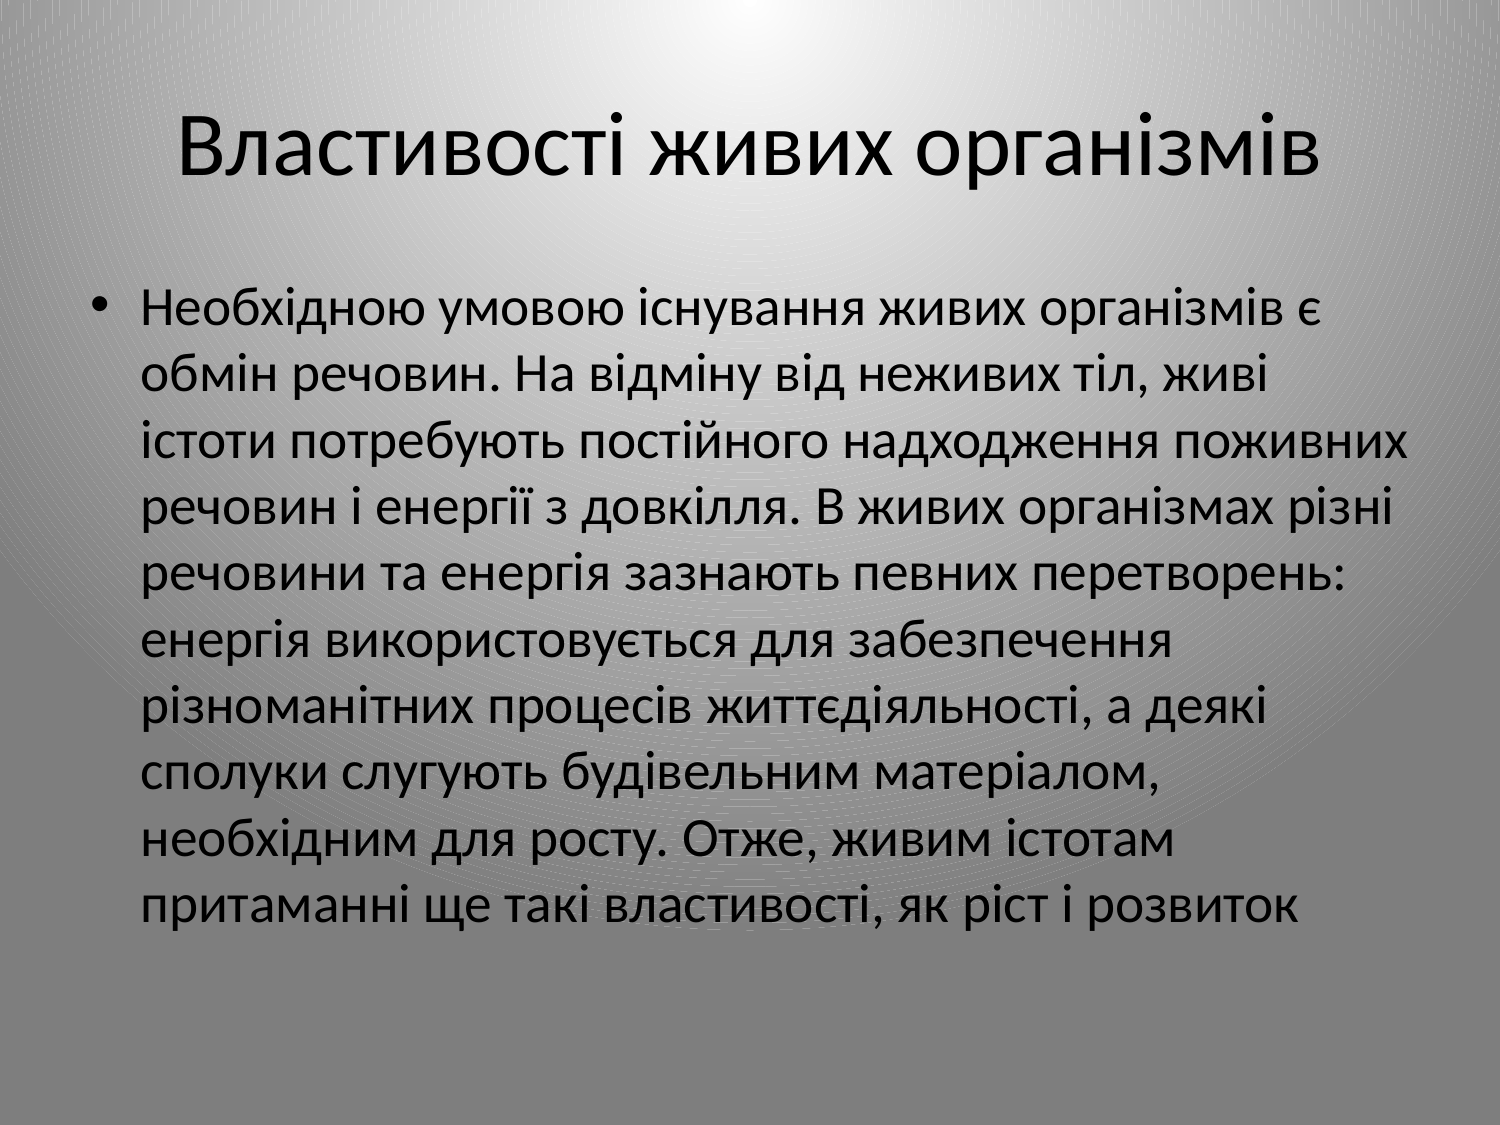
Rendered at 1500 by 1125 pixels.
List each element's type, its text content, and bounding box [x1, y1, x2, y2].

title Властивості живих організмів [75, 45, 1425, 233]
list Необхідною умовою існування живих організмів є обмін речовин. На відміну від неживих тіл, живі істоти потребують постійного надходження поживних речовин і енергії з довкілля. В живих організмах різні речовини та енергія зазнають певних перетворень: енергія використовується для забезпечення різноманітних процесів життєдіяльності, а деякі сполуки слугують будівельним матеріалом, необхідним для росту. Отже, живим істотам притаманні ще такі властивості, як ріст і розвиток [75, 262, 1425, 1005]
